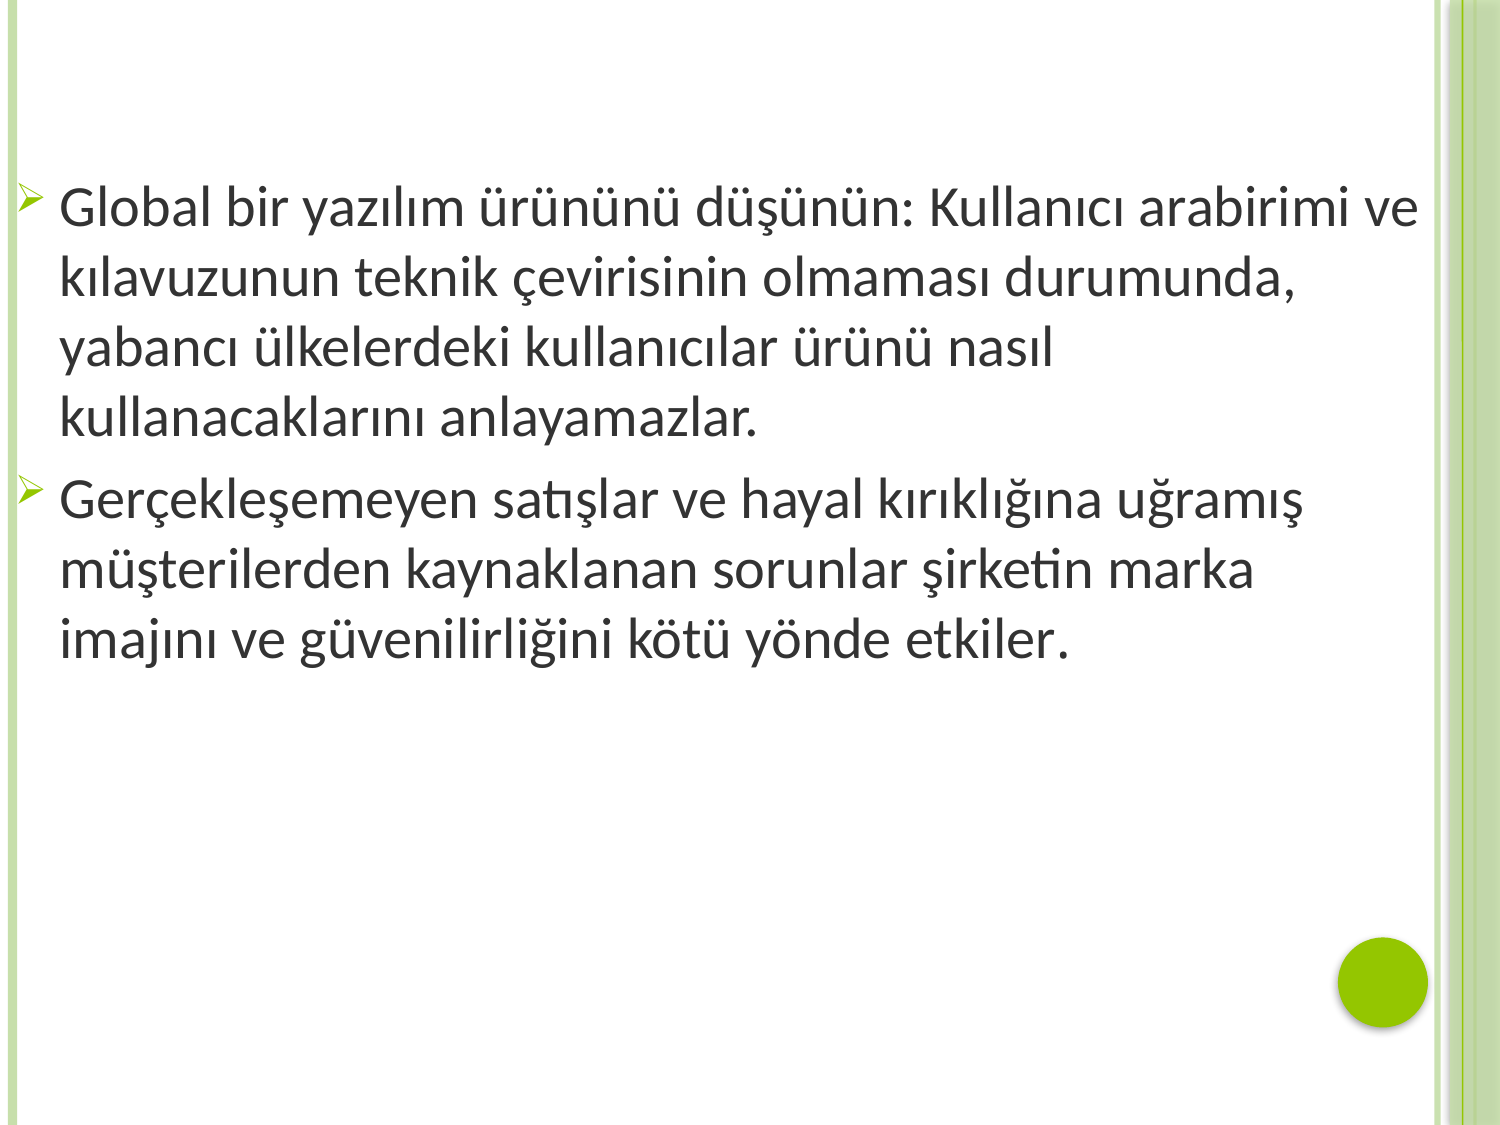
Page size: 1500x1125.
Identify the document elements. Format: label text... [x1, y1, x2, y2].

list Global bir yazılım ürününü düşünün: Kullanıcı arabirimi ve kılavuzunun teknik çevirisinin olmaması durumunda, yabancı ülkelerdeki kullanıcılar ürünü nasıl kullanacaklarını anlayamazlar. Gerçekleşemeyen satışlar ve hayal kırıklığına uğramış müşterilerden kaynaklanan sorunlar şirketin marka imajını ve güvenilirliğini kötü yönde etkiler. [0, 160, 1436, 1062]
